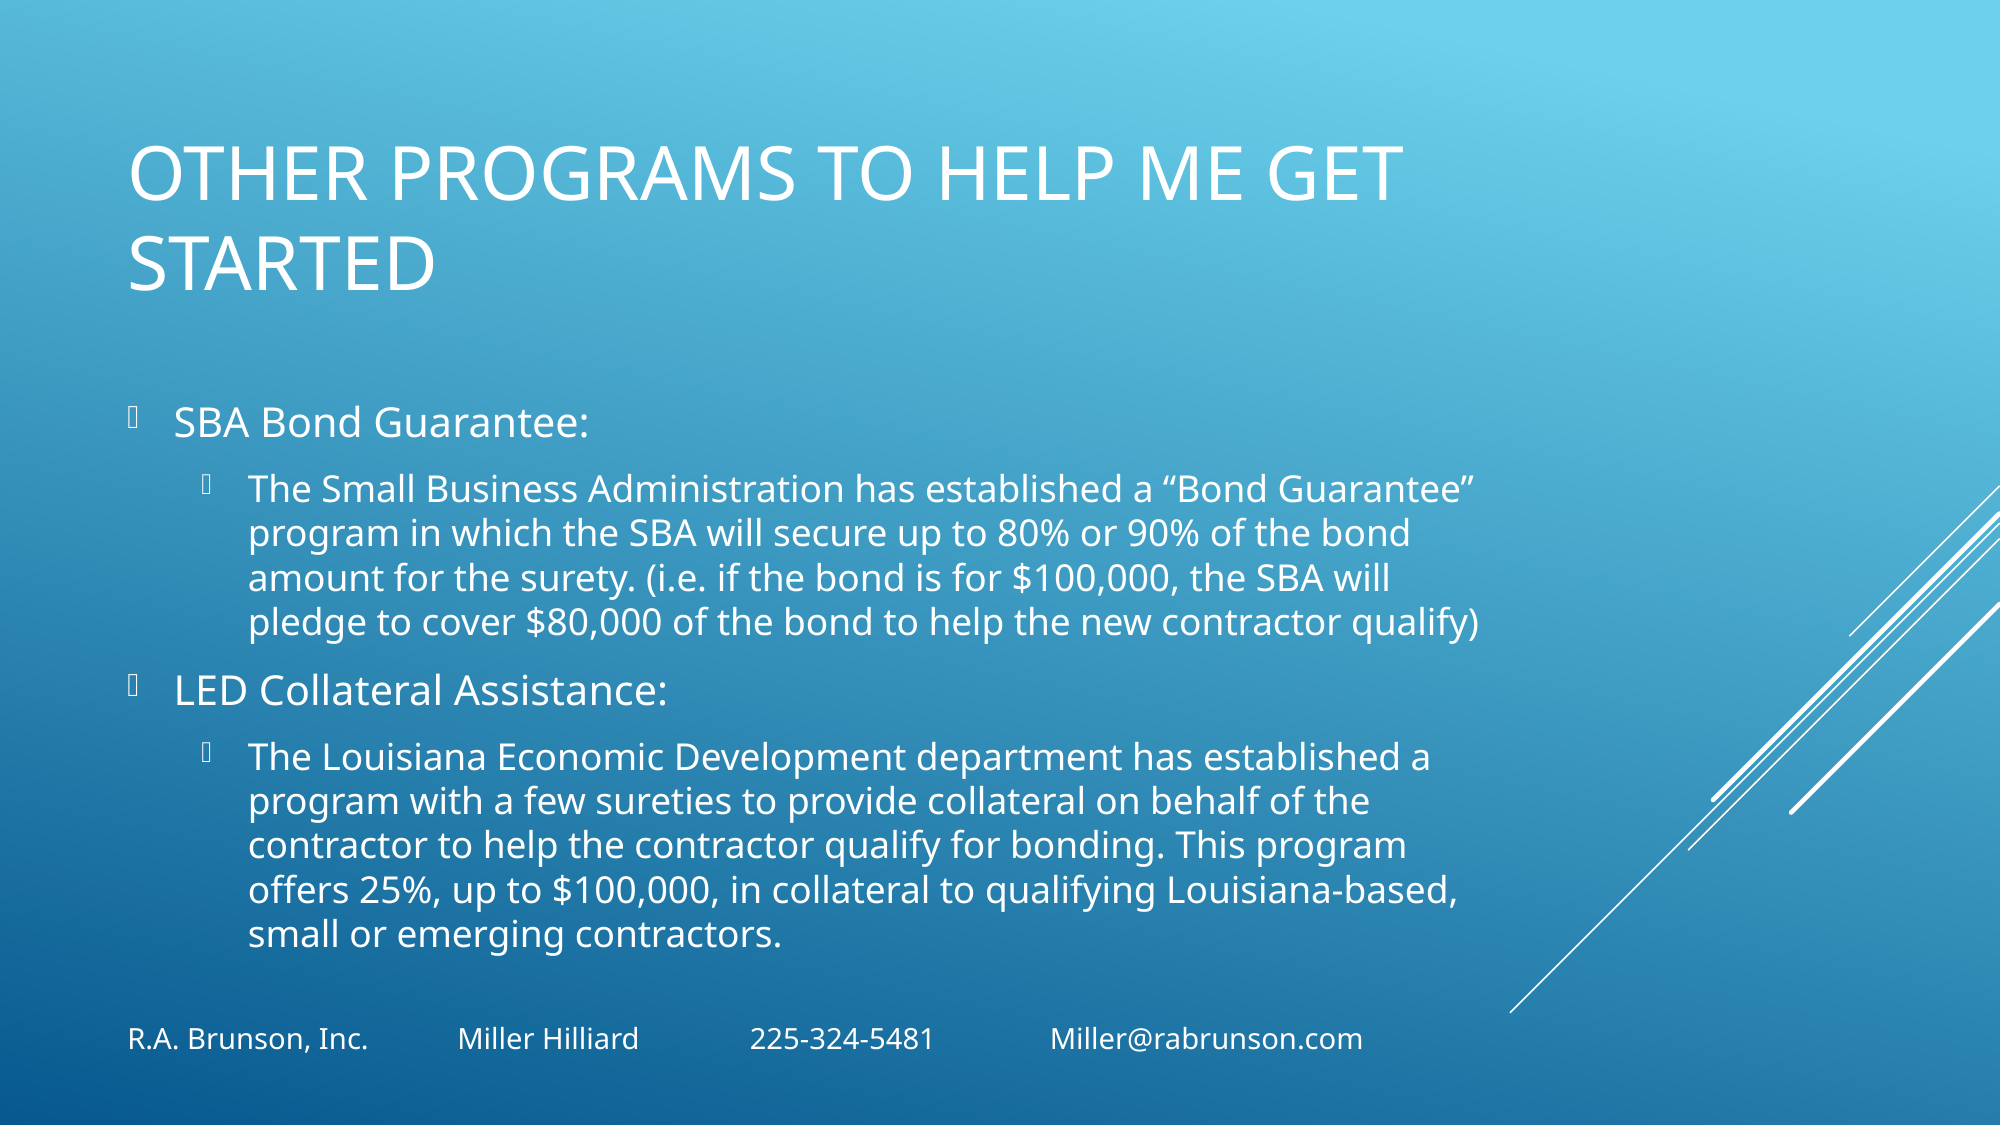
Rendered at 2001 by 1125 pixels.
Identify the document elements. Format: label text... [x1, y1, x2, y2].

title Other Programs to help me get started [112, 112, 1513, 319]
footer R.A. Brunson, Inc. Miller Hilliard 225-324-5481 Miller@rabrunson.com [112, 1012, 1513, 1073]
list SBA Bond Guarantee: The Small Business Administration has established a “Bond Guarantee” program in which the SBA will secure up to 80% or 90% of the bond amount for the surety. (i.e. if the bond is for $100,000, the SBA will pledge to cover $80,000 of the bond to help the new contractor qualify) LED Collateral Assistance: The Louisiana Economic Development department has established a program with a few sureties to provide collateral on behalf of the contractor to help the contractor qualify for bonding. This program offers 25%, up to $100,000, in collateral to qualifying Louisiana-based, small or emerging contractors. [112, 379, 1513, 973]
